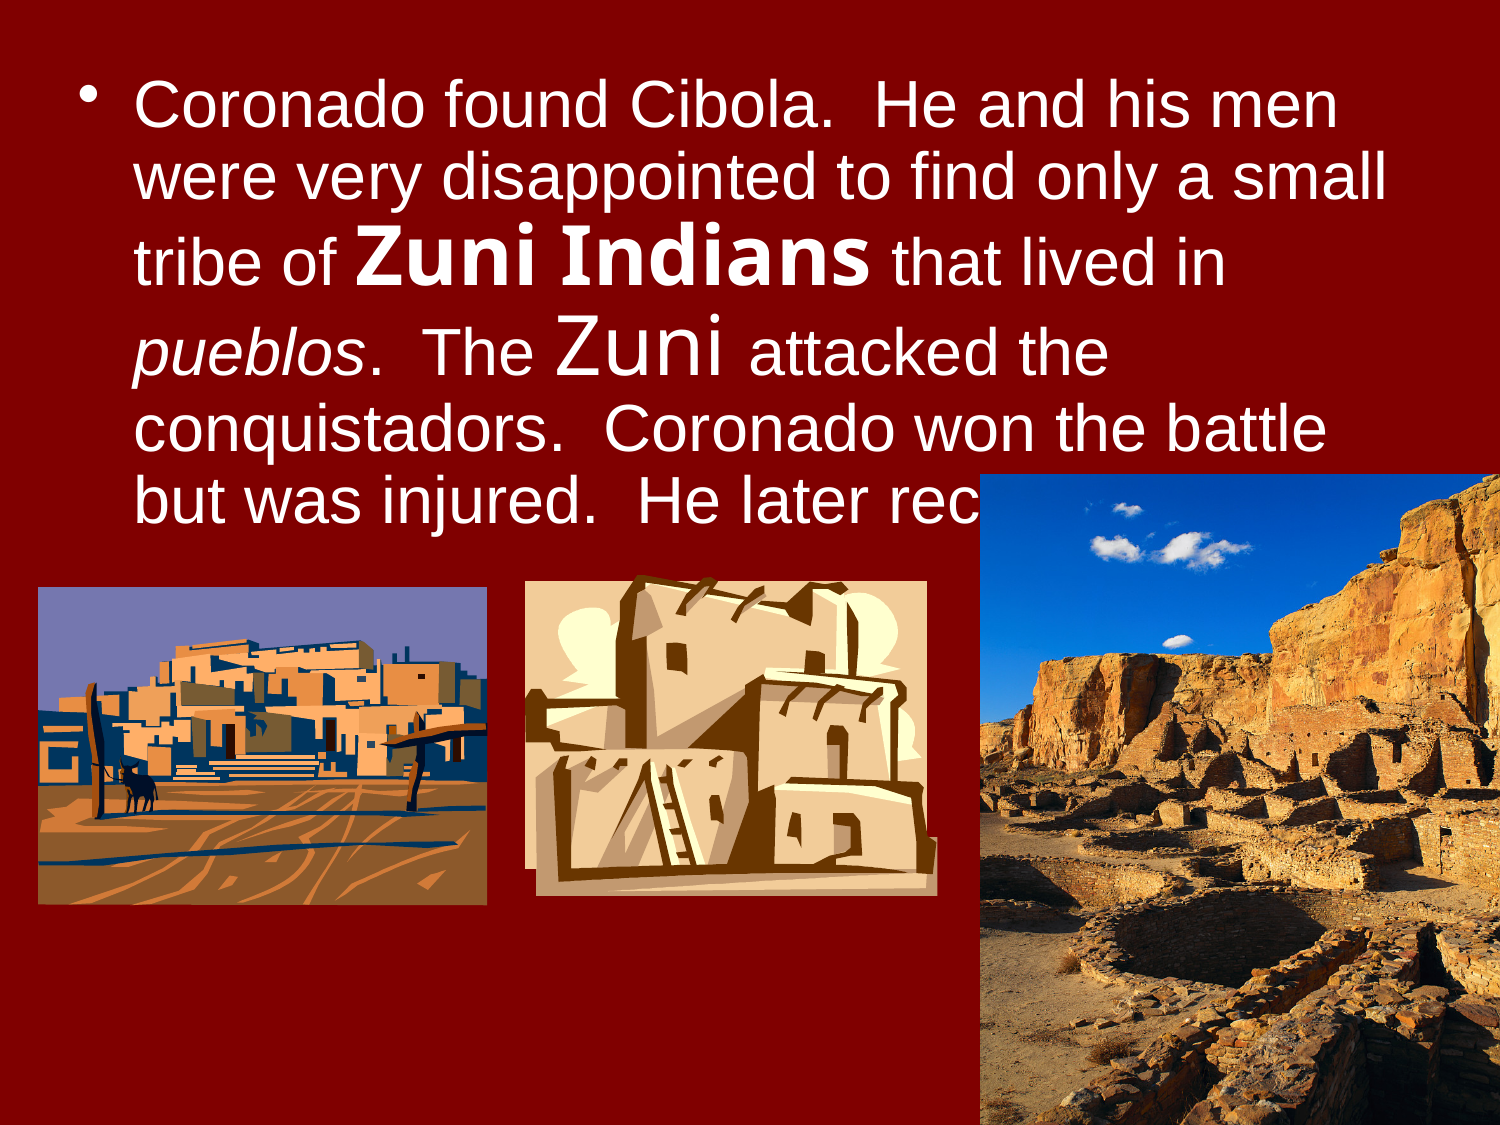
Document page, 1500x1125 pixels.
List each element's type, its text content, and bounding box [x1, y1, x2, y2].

picture [980, 474, 1500, 1125]
picture [37, 587, 488, 906]
list Coronado found Cibola. He and his men were very disappointed to find only a small tribe of Zuni Indians that lived in pueblos. The Zuni attacked the conquistadors. Coronado won the battle but was injured. He later recovered. [62, 62, 1413, 575]
picture [524, 574, 938, 897]
